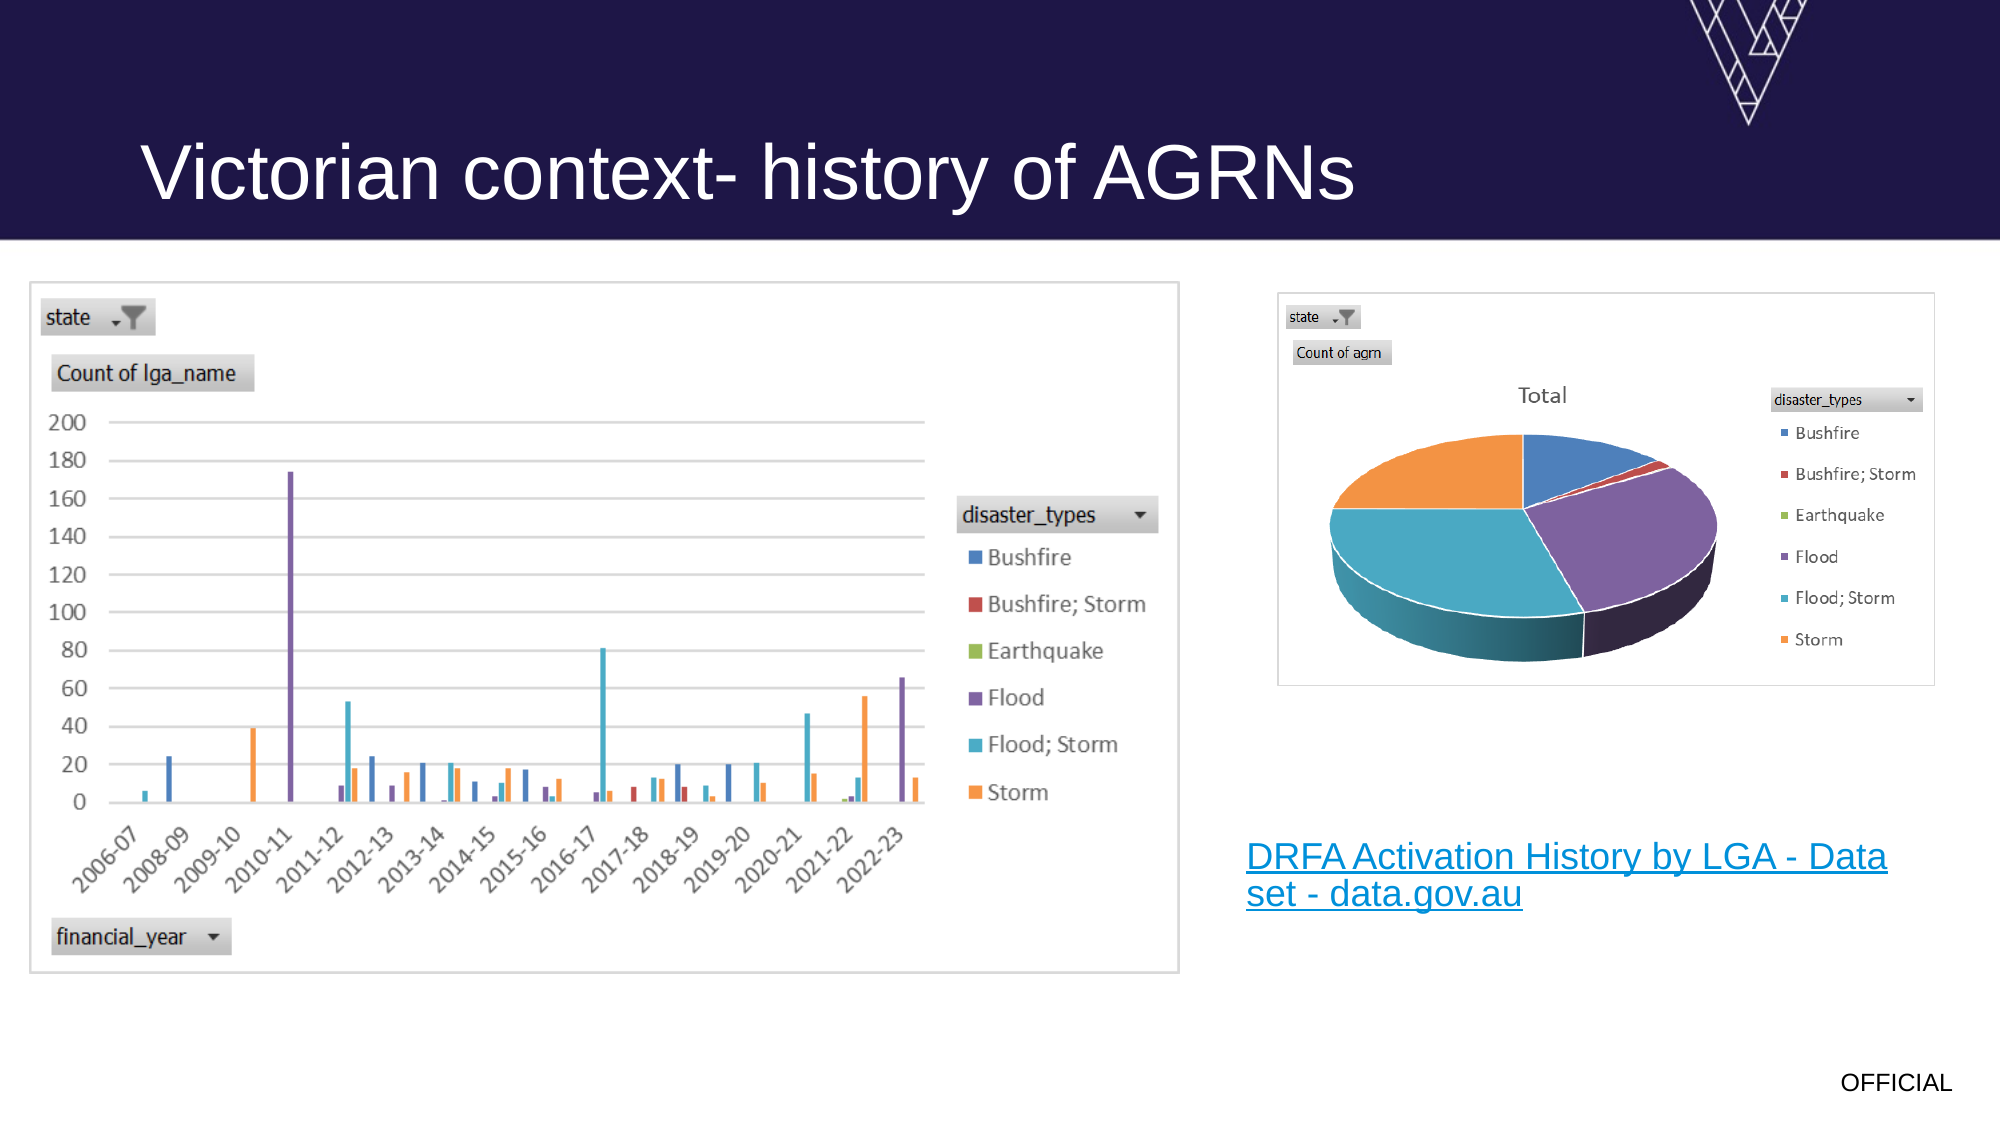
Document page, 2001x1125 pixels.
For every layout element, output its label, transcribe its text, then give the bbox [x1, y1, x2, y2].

picture [0, 0, 2000, 1125]
text_box DRFA Activation History by LGA - Dataset - data.gov.au [1231, 824, 1917, 885]
title Victorian context- history of AGRNs [125, 59, 1863, 278]
